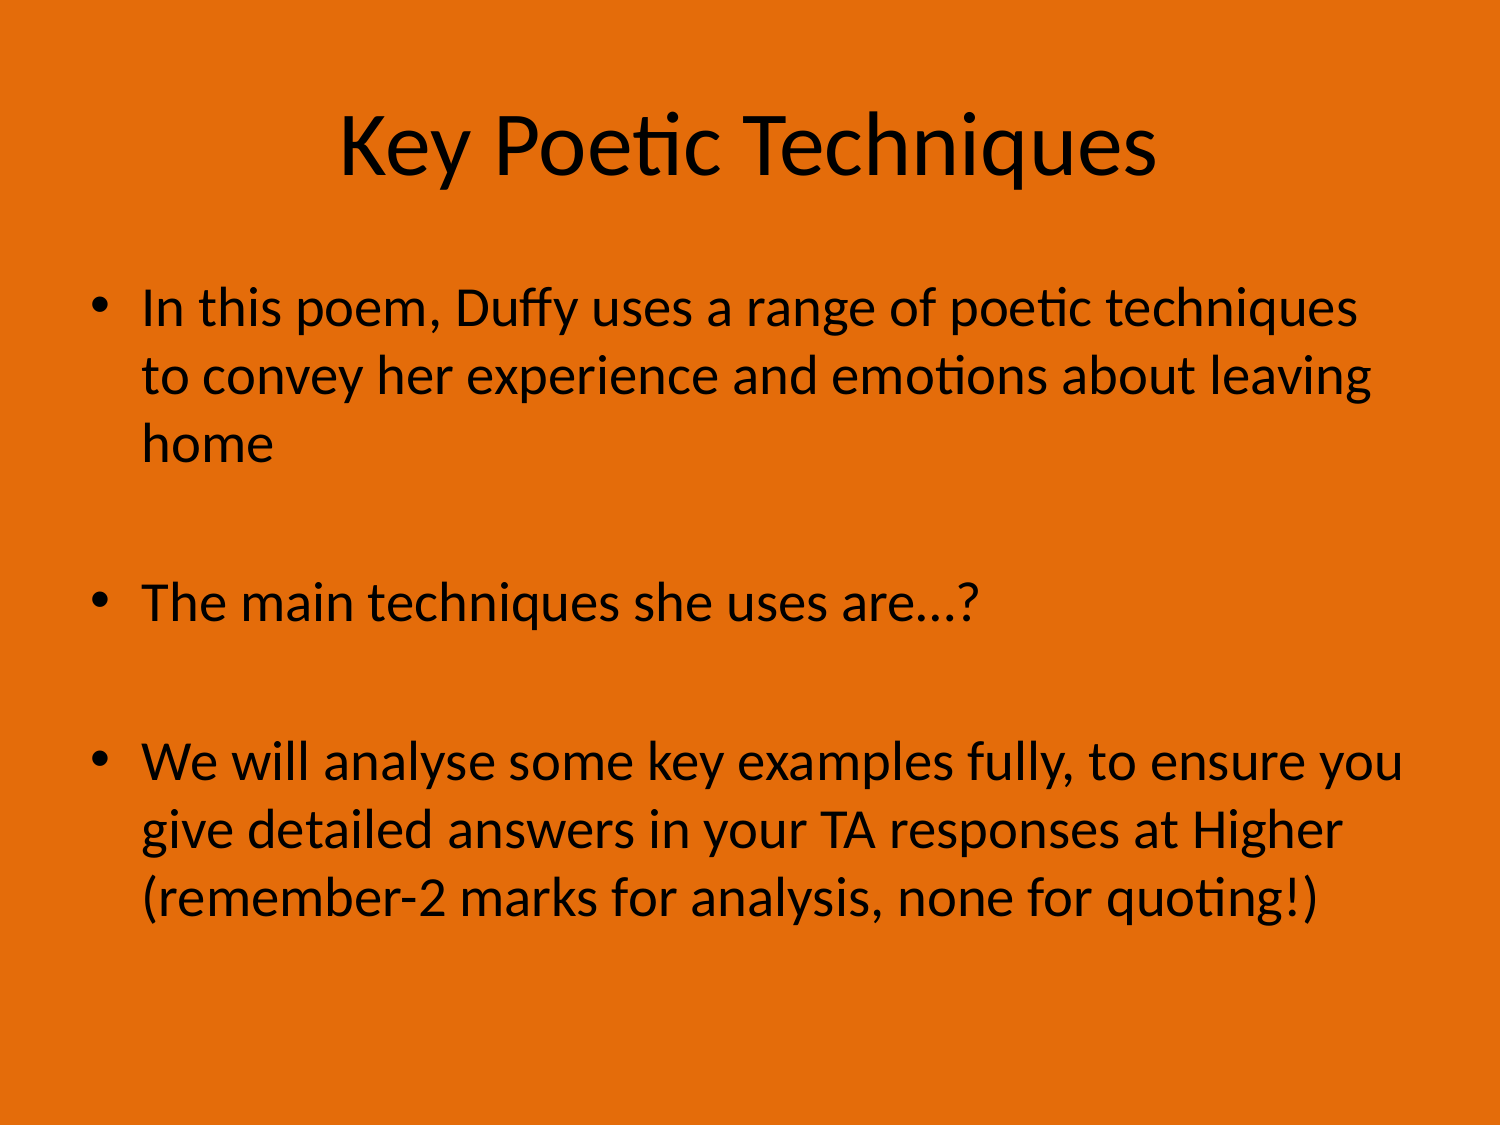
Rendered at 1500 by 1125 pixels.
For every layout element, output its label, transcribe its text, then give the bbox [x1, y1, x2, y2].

title Key Poetic Techniques [75, 45, 1425, 233]
list In this poem, Duffy uses a range of poetic techniques to convey her experience and emotions about leaving home The main techniques she uses are…? We will analyse some key examples fully, to ensure you give detailed answers in your TA responses at Higher (remember-2 marks for analysis, none for quoting!) [75, 262, 1425, 1005]
